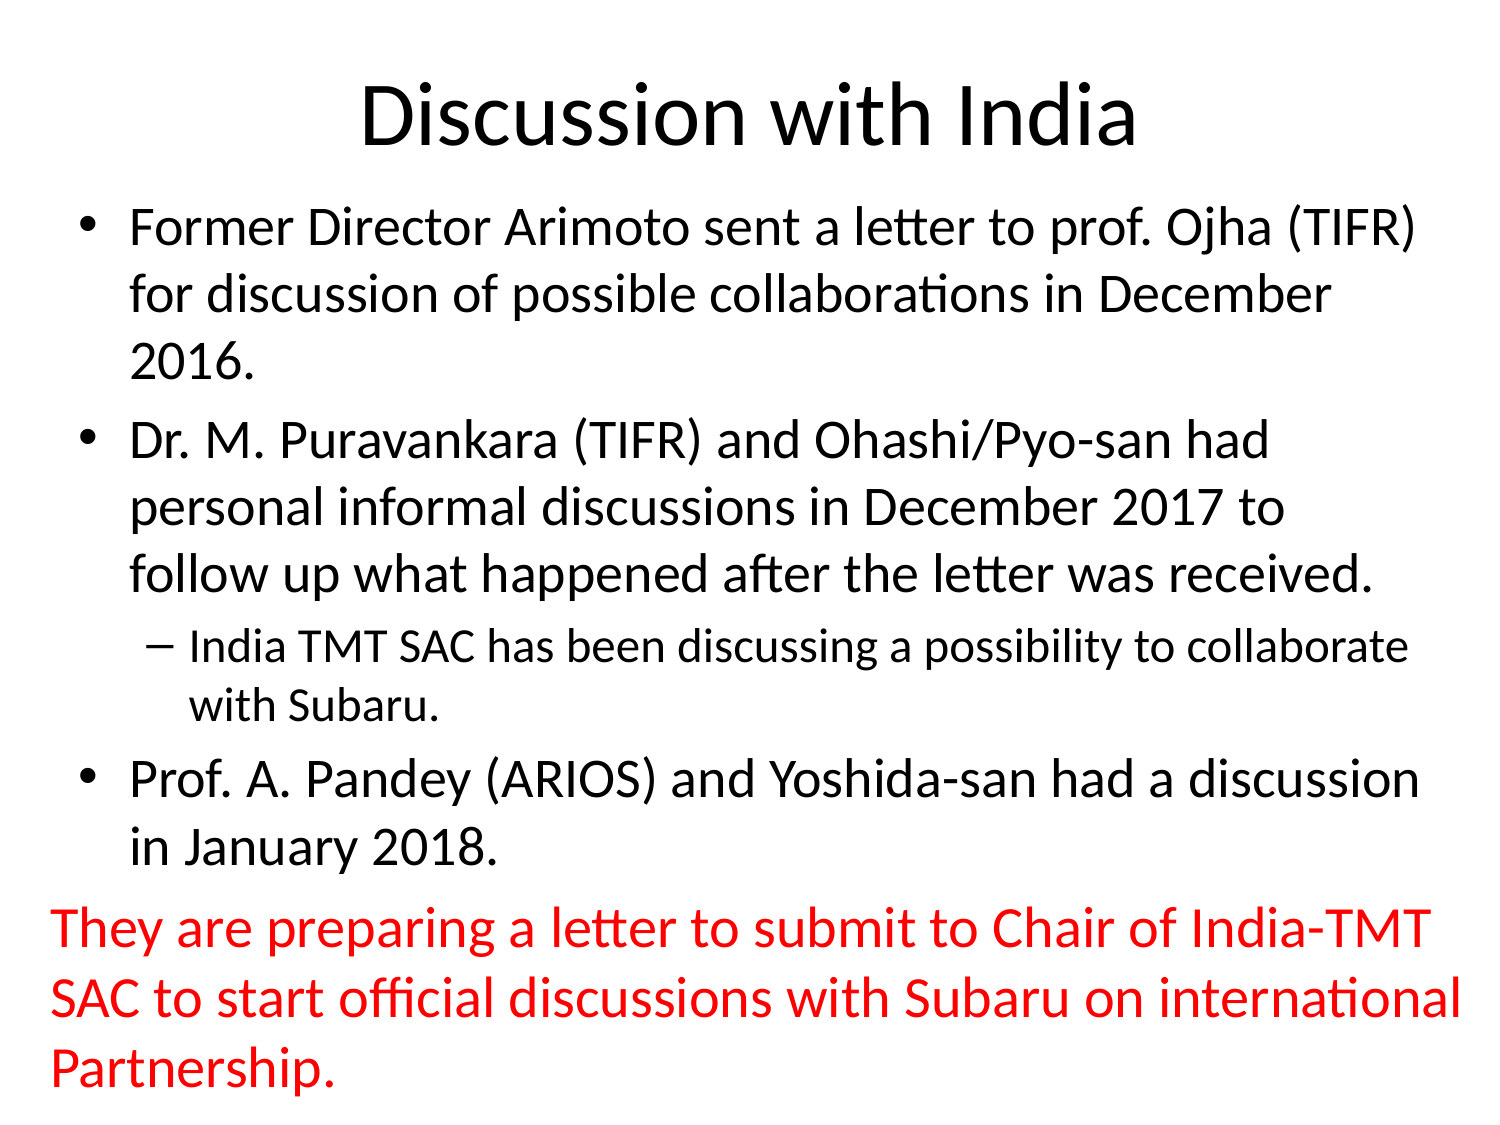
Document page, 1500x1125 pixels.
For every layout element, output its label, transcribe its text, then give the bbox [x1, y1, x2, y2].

text_box They are preparing a letter to submit to Chair of India-TMT SAC to start official discussions with Subaru on international Partnership. [35, 881, 1479, 1107]
title Discussion with India [75, 15, 1425, 181]
list Former Director Arimoto sent a letter to prof. Ojha (TIFR) for discussion of possible collaborations in December 2016. Dr. M. Puravankara (TIFR) and Ohashi/Pyo-san had personal informal discussions in December 2017 to follow up what happened after the letter was received. India TMT SAC has been discussing a possibility to collaborate with Subaru. Prof. A. Pandey (ARIOS) and Yoshida-san had a discussion in January 2018. [63, 181, 1444, 881]
